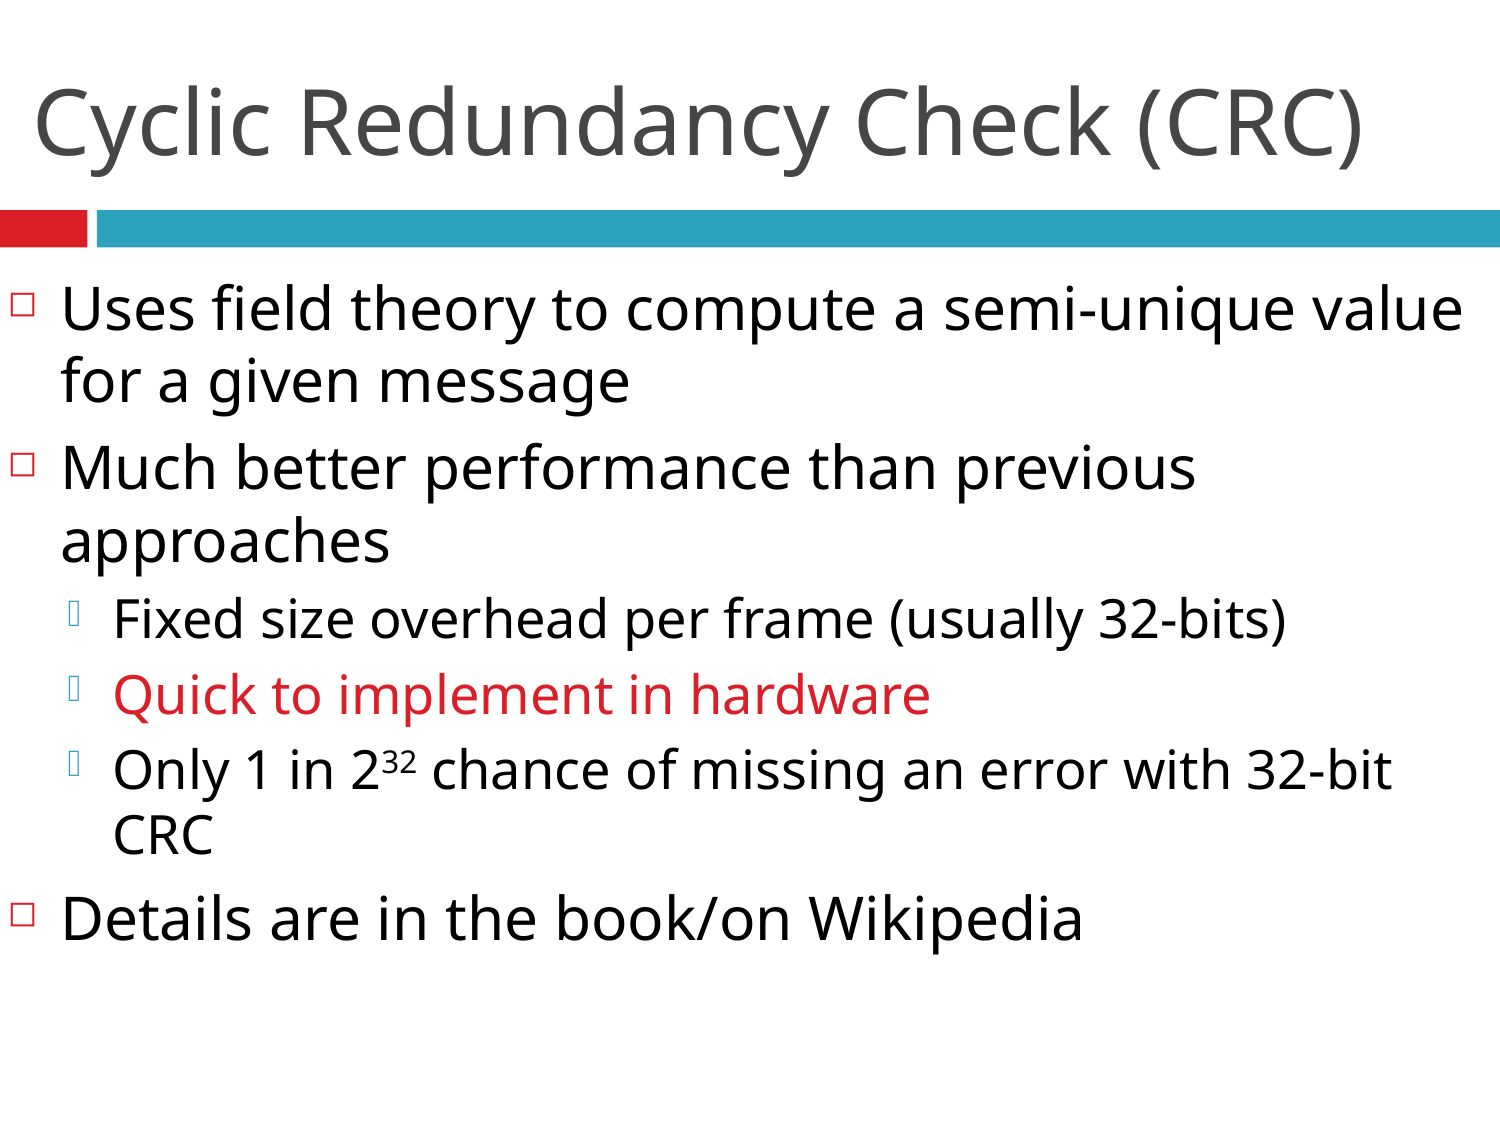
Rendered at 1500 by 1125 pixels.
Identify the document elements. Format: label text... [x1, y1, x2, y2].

list Uses field theory to compute a semi-unique value for a given message Much better performance than previous approaches Fixed size overhead per frame (usually 32-bits) Quick to implement in hardware Only 1 in 232 chance of missing an error with 32-bit CRC Details are in the book/on Wikipedia [0, 261, 1500, 1101]
slide_number [17, 204, 71, 258]
title Cyclic Redundancy Check (CRC) [24, 36, 1476, 201]
